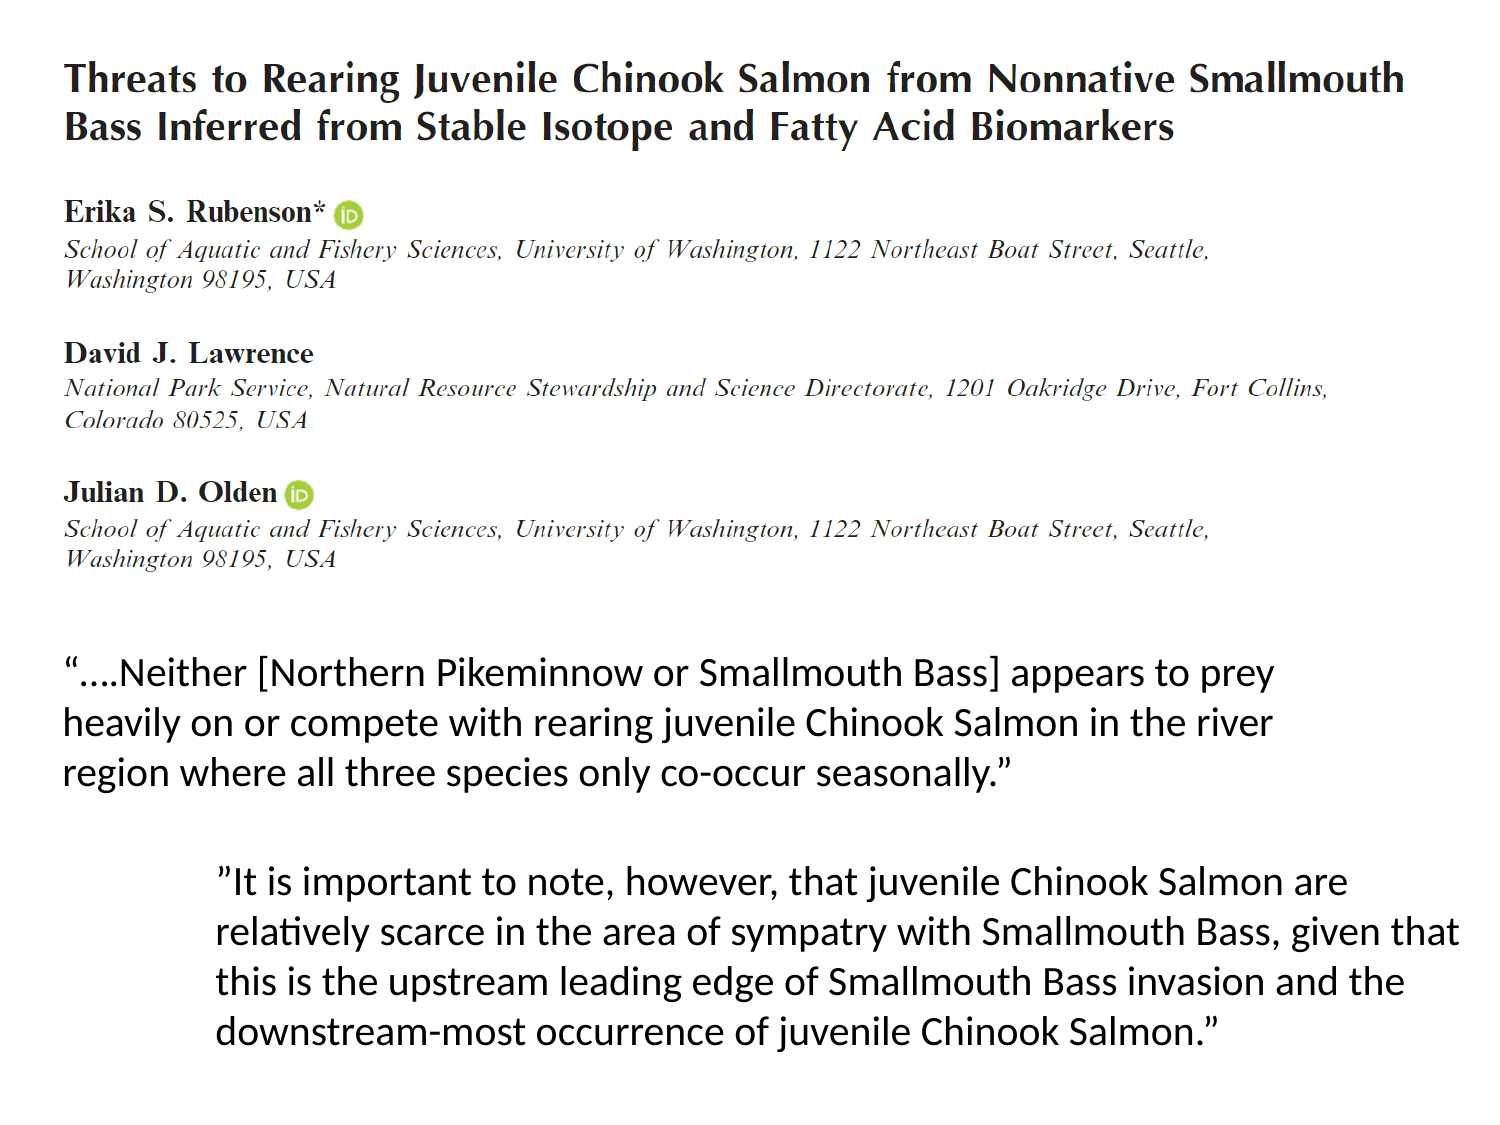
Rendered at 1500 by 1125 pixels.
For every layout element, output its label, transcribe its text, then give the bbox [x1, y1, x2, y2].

text_box “….Neither [Northern Pikeminnow or Smallmouth Bass] appears to prey heavily on or compete with rearing juvenile Chinook Salmon in the river region where all three species only co-occur seasonally.” [47, 637, 1347, 803]
text_box ”It is important to note, however, that juvenile Chinook Salmon are relatively scarce in the area of sympatry with Smallmouth Bass, given that this is the upstream leading edge of Smallmouth Bass invasion and the downstream-most occurrence of juvenile Chinook Salmon.” [200, 846, 1500, 1062]
picture [0, 31, 1500, 596]
